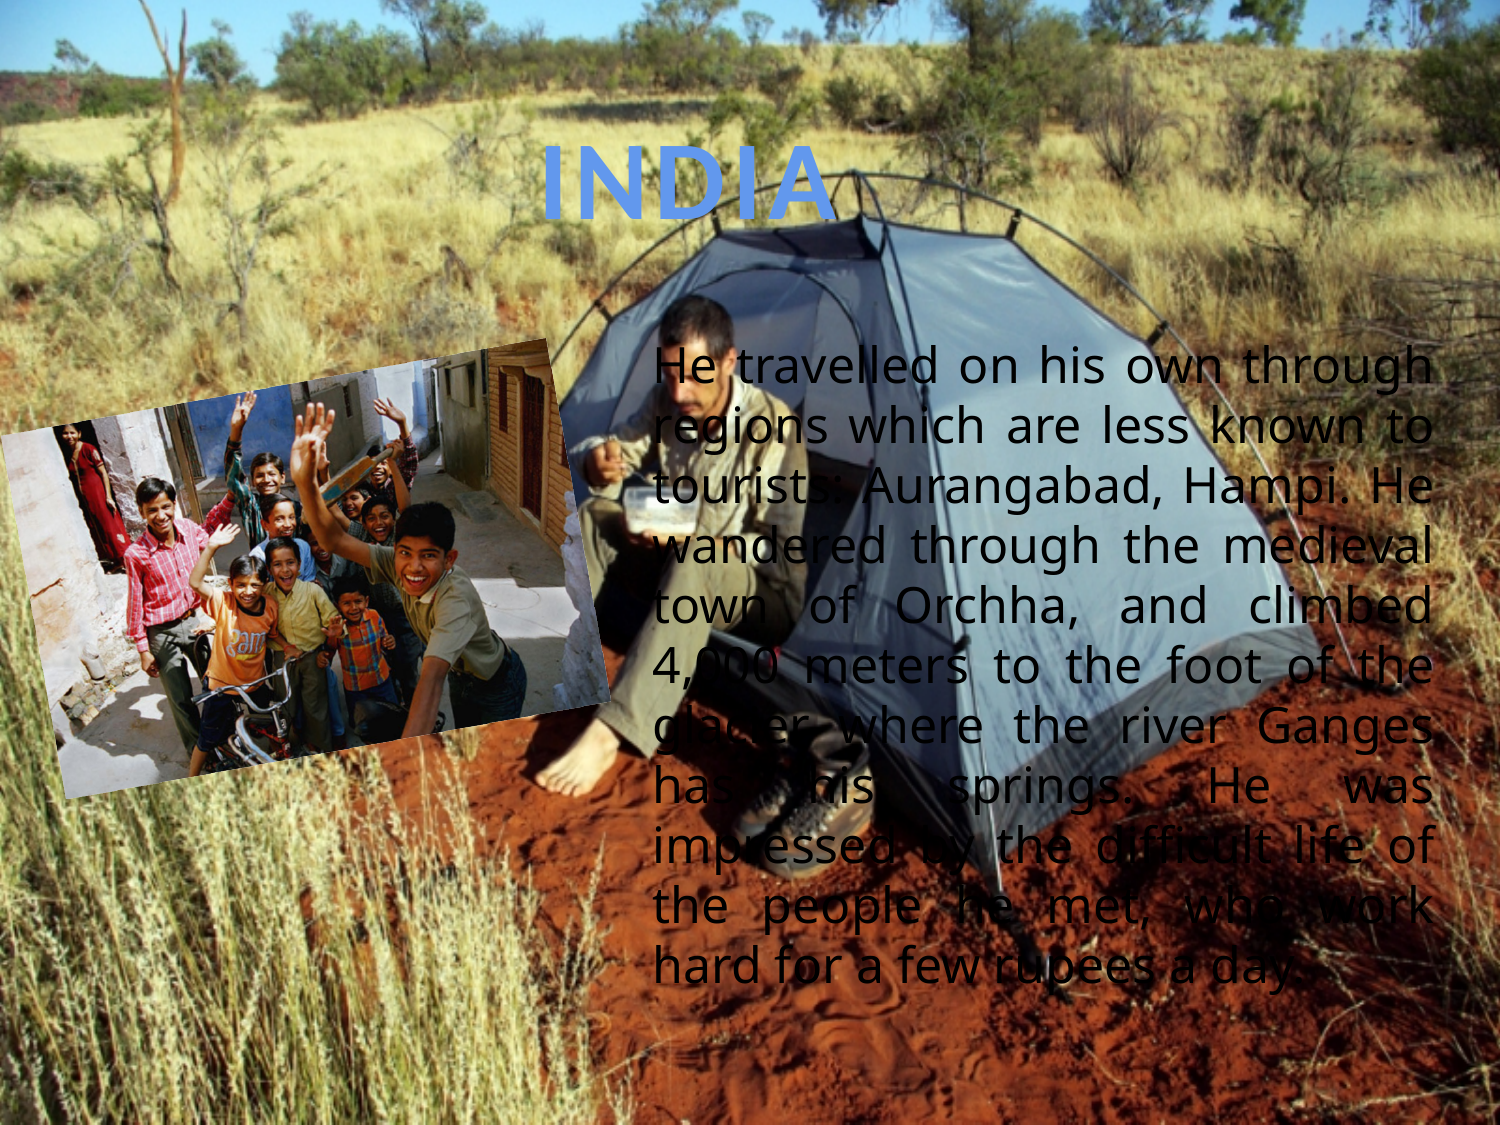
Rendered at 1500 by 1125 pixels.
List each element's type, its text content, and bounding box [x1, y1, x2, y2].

picture [0, 0, 1500, 1125]
text_box INDIA [523, 99, 853, 250]
text_box He travelled on his own through regions which are less known to tourists: Aurangabad, Hampi. He wandered through the medieval town of Orchha, and climbed 4,000 meters to the foot of the glacier where the river Ganges has his springs. He was impressed by the difficult life of the people he met, who work hard for a few rupees a day. [637, 326, 1450, 1002]
